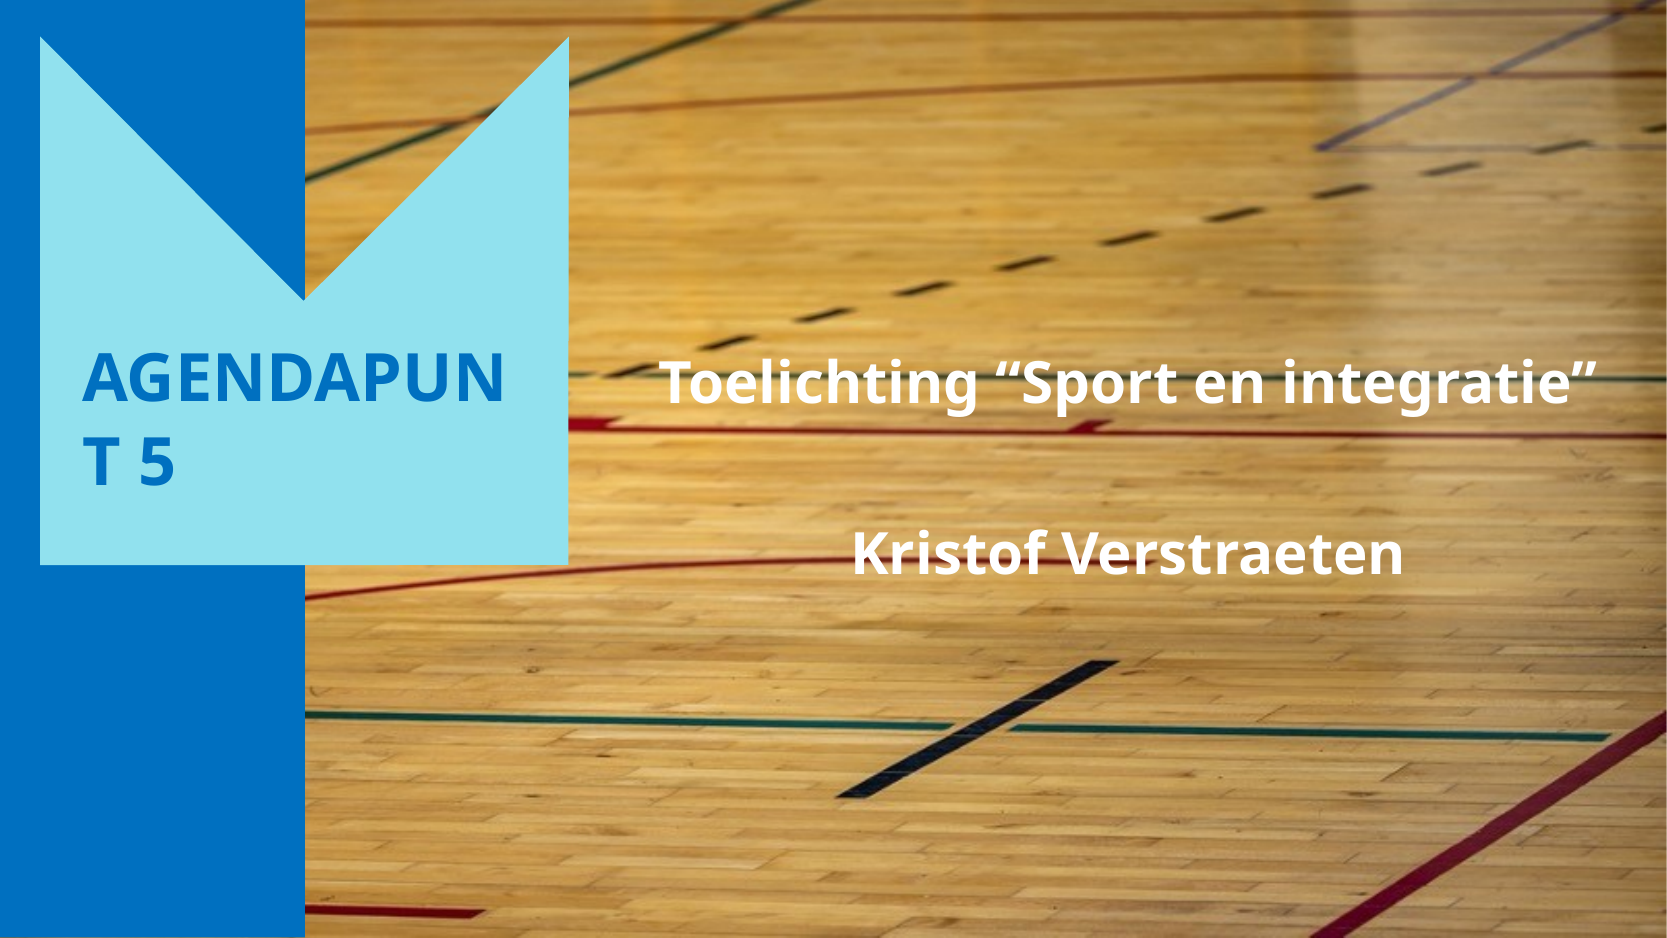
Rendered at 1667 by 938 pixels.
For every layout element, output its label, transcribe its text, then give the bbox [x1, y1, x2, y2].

title Agendapunt 5 [67, 262, 533, 568]
picture [305, 0, 1667, 938]
list Toelichting “Sport en integratie” Kristof Verstraeten [629, 24, 1627, 908]
